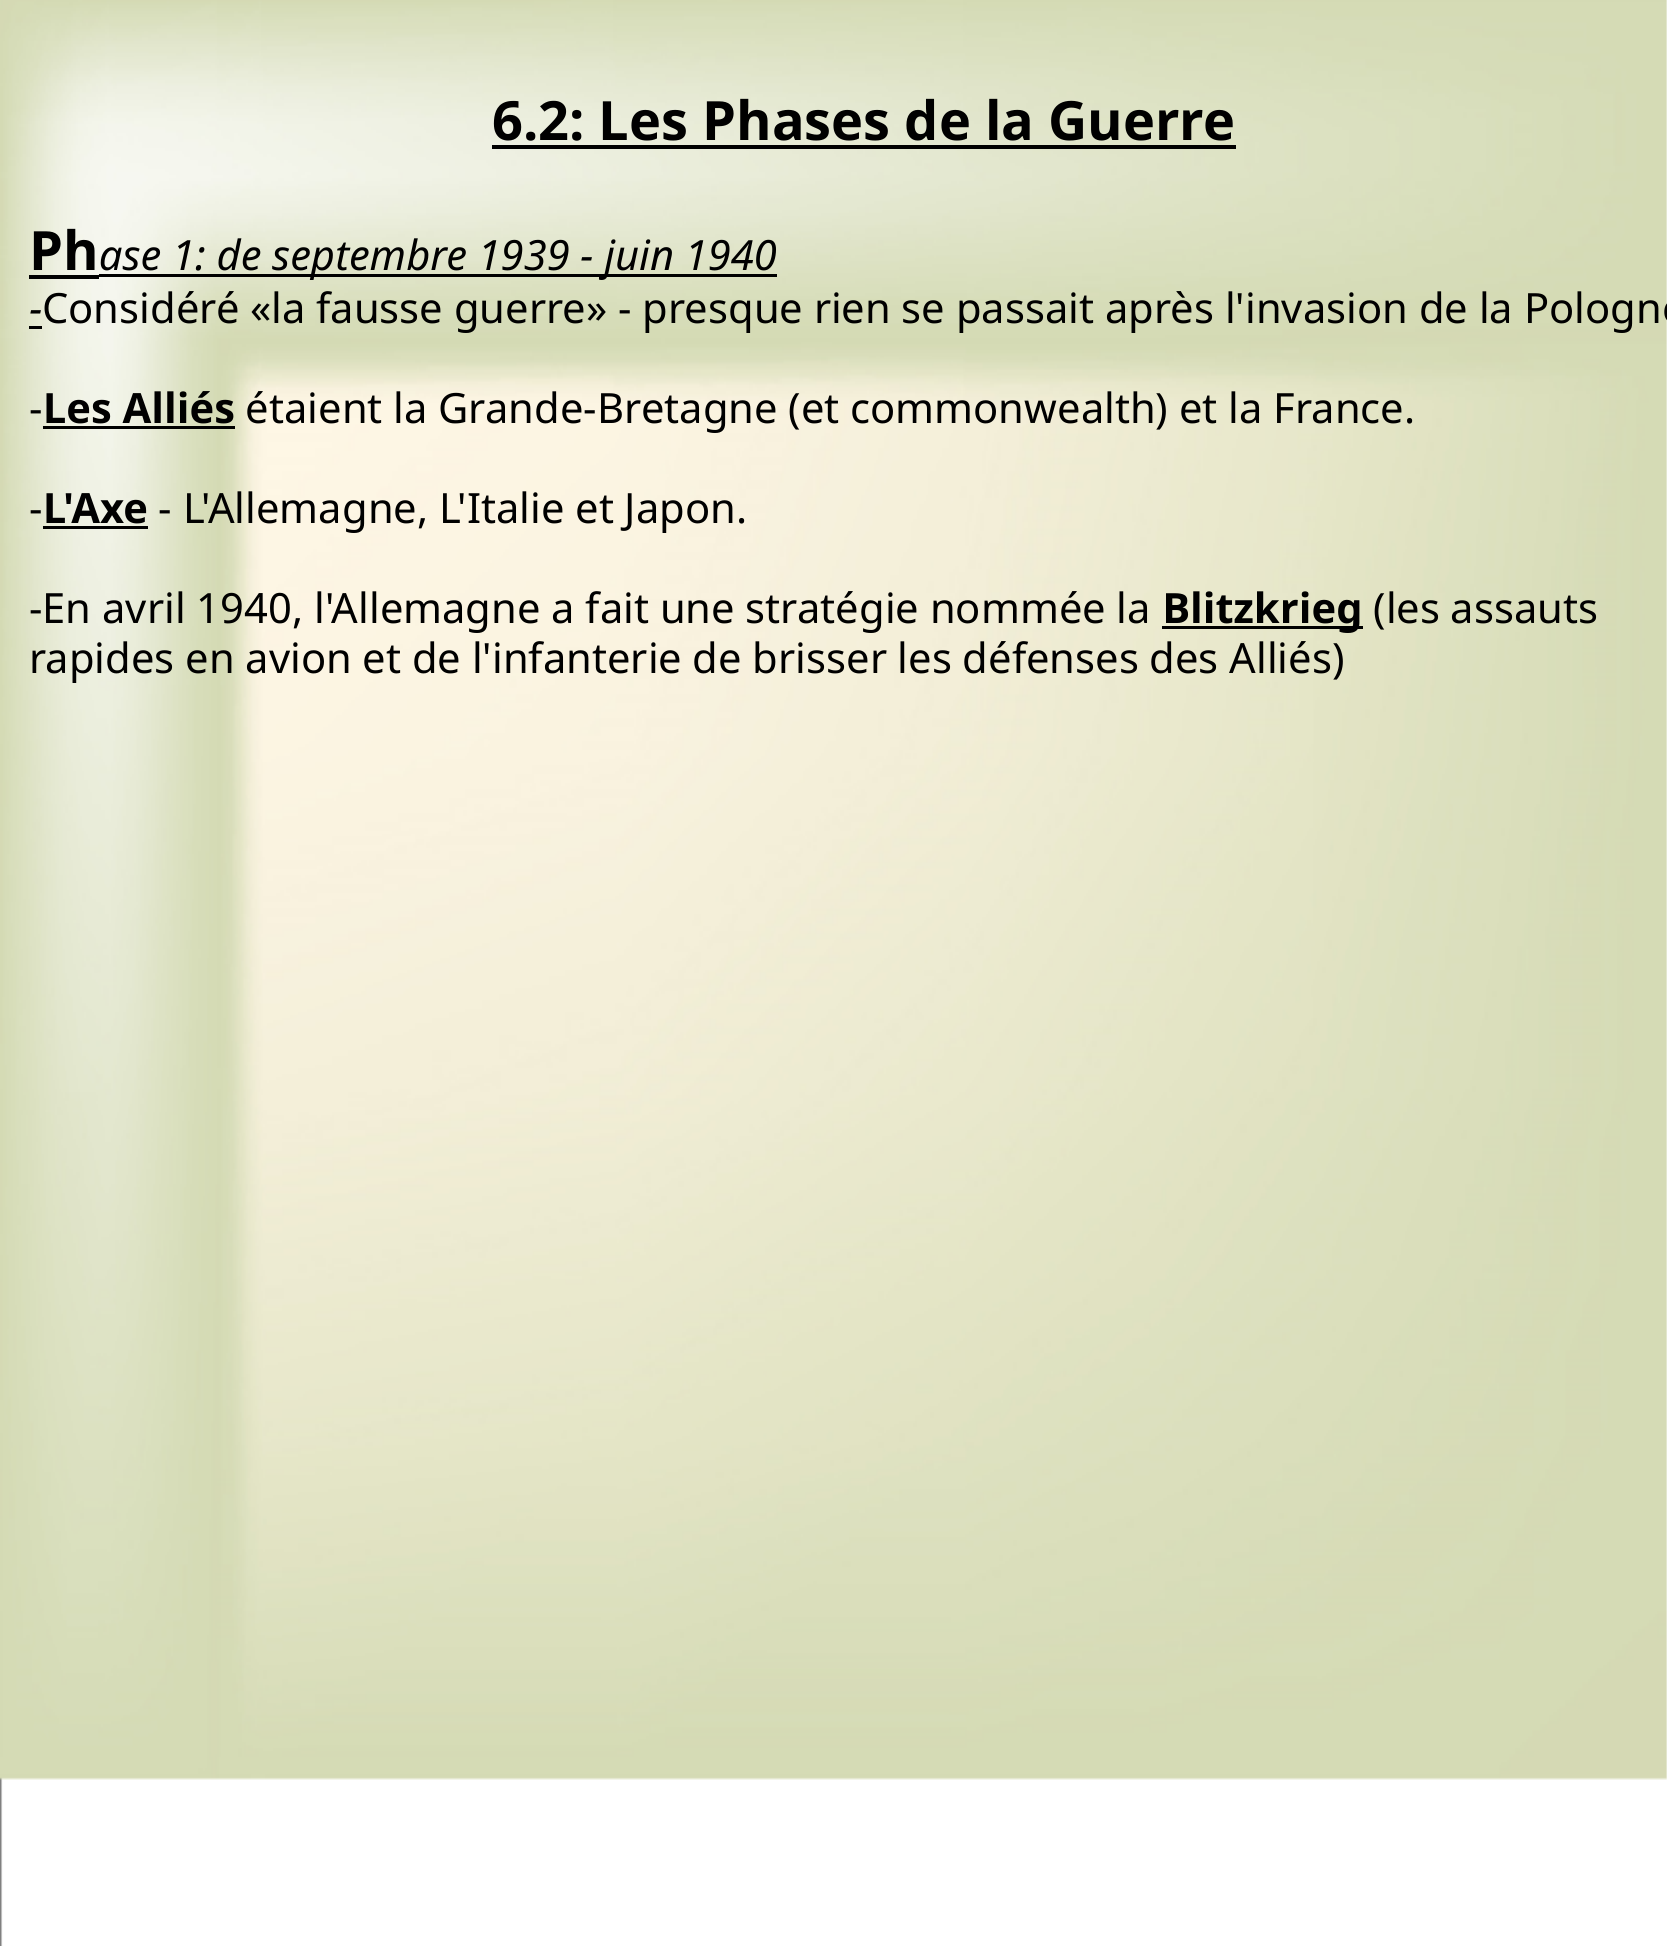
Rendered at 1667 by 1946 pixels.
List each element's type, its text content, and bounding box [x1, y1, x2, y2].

picture [0, 0, 1667, 1946]
text_box 6.2: Les Phases de la Guerre Phase 1: de septembre 1939 - juin 1940 -Considéré «la fausse guerre» - presque rien se passait après l'invasion de la Pologne. -Les Alliés étaient la Grande-Bretagne (et commonwealth) et la France. -L'Axe - L'Allemagne, L'Italie et Japon. -En avril 1940, l'Allemagne a fait une stratégie nommée la Blitzkrieg (les assauts rapides en avion et de l'infanterie de brisser les défenses des Alliés) [14, 79, 1667, 689]
